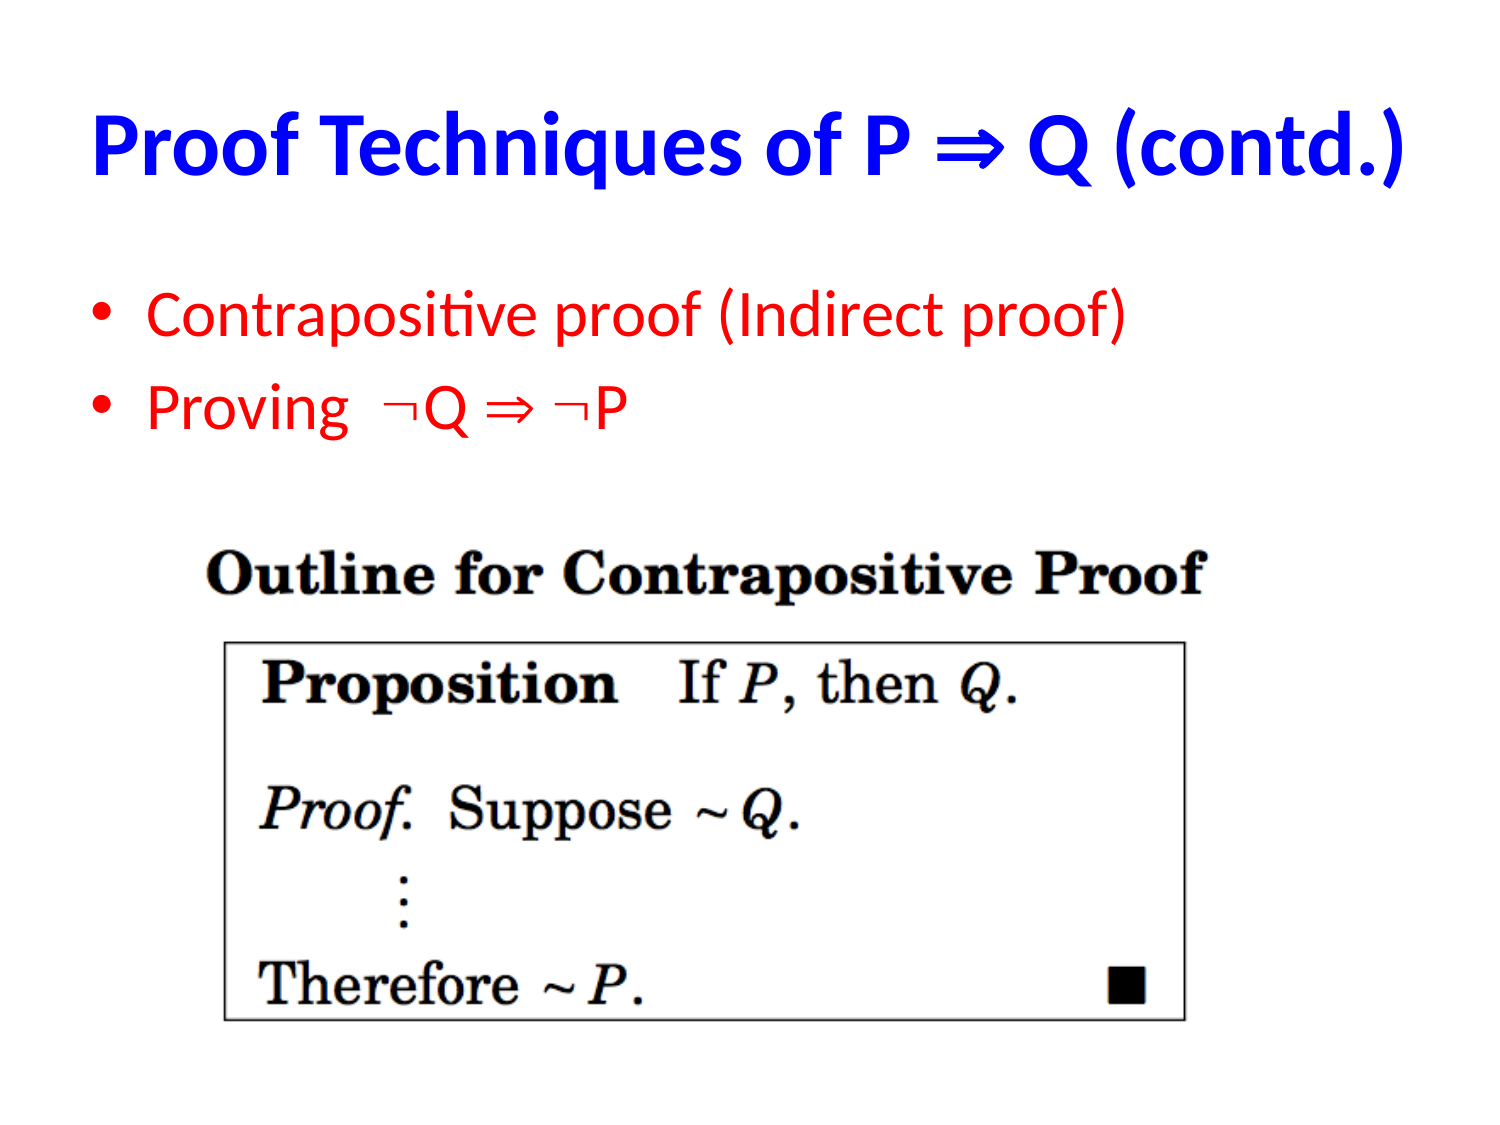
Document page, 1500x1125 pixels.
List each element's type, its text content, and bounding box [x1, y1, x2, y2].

title Proof Techniques of P  Q (contd.) [75, 45, 1425, 233]
list Contrapositive proof (Indirect proof) Proving Q  P [75, 262, 1425, 1005]
picture [180, 533, 1258, 1064]
